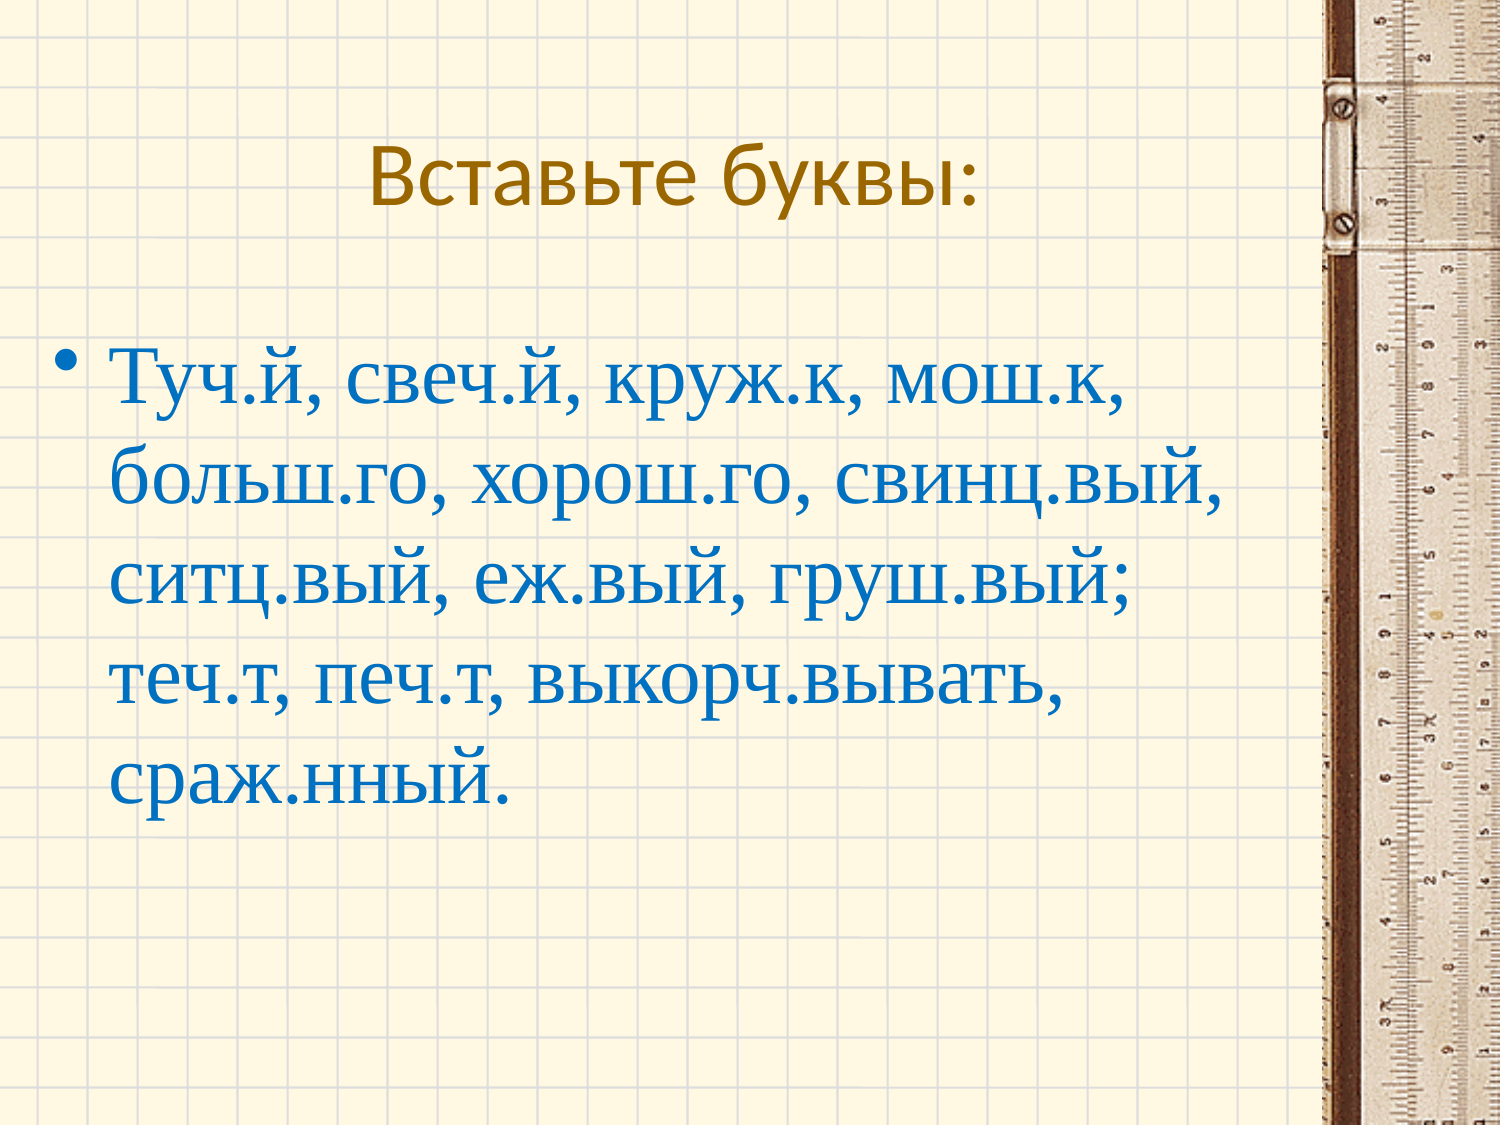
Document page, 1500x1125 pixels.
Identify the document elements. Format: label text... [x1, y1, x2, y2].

list Туч.й, свеч.й, круж.к, мош.к, больш.го, хорош.го, свинц.вый, ситц.вый, еж.вый, груш.вый; теч.т, печ.т, выкорч.вывать, сраж.нный. [37, 447, 1313, 988]
text_box [35, 290, 1465, 447]
picture [1322, 0, 1500, 1125]
title Вставьте буквы: [37, 74, 1313, 263]
